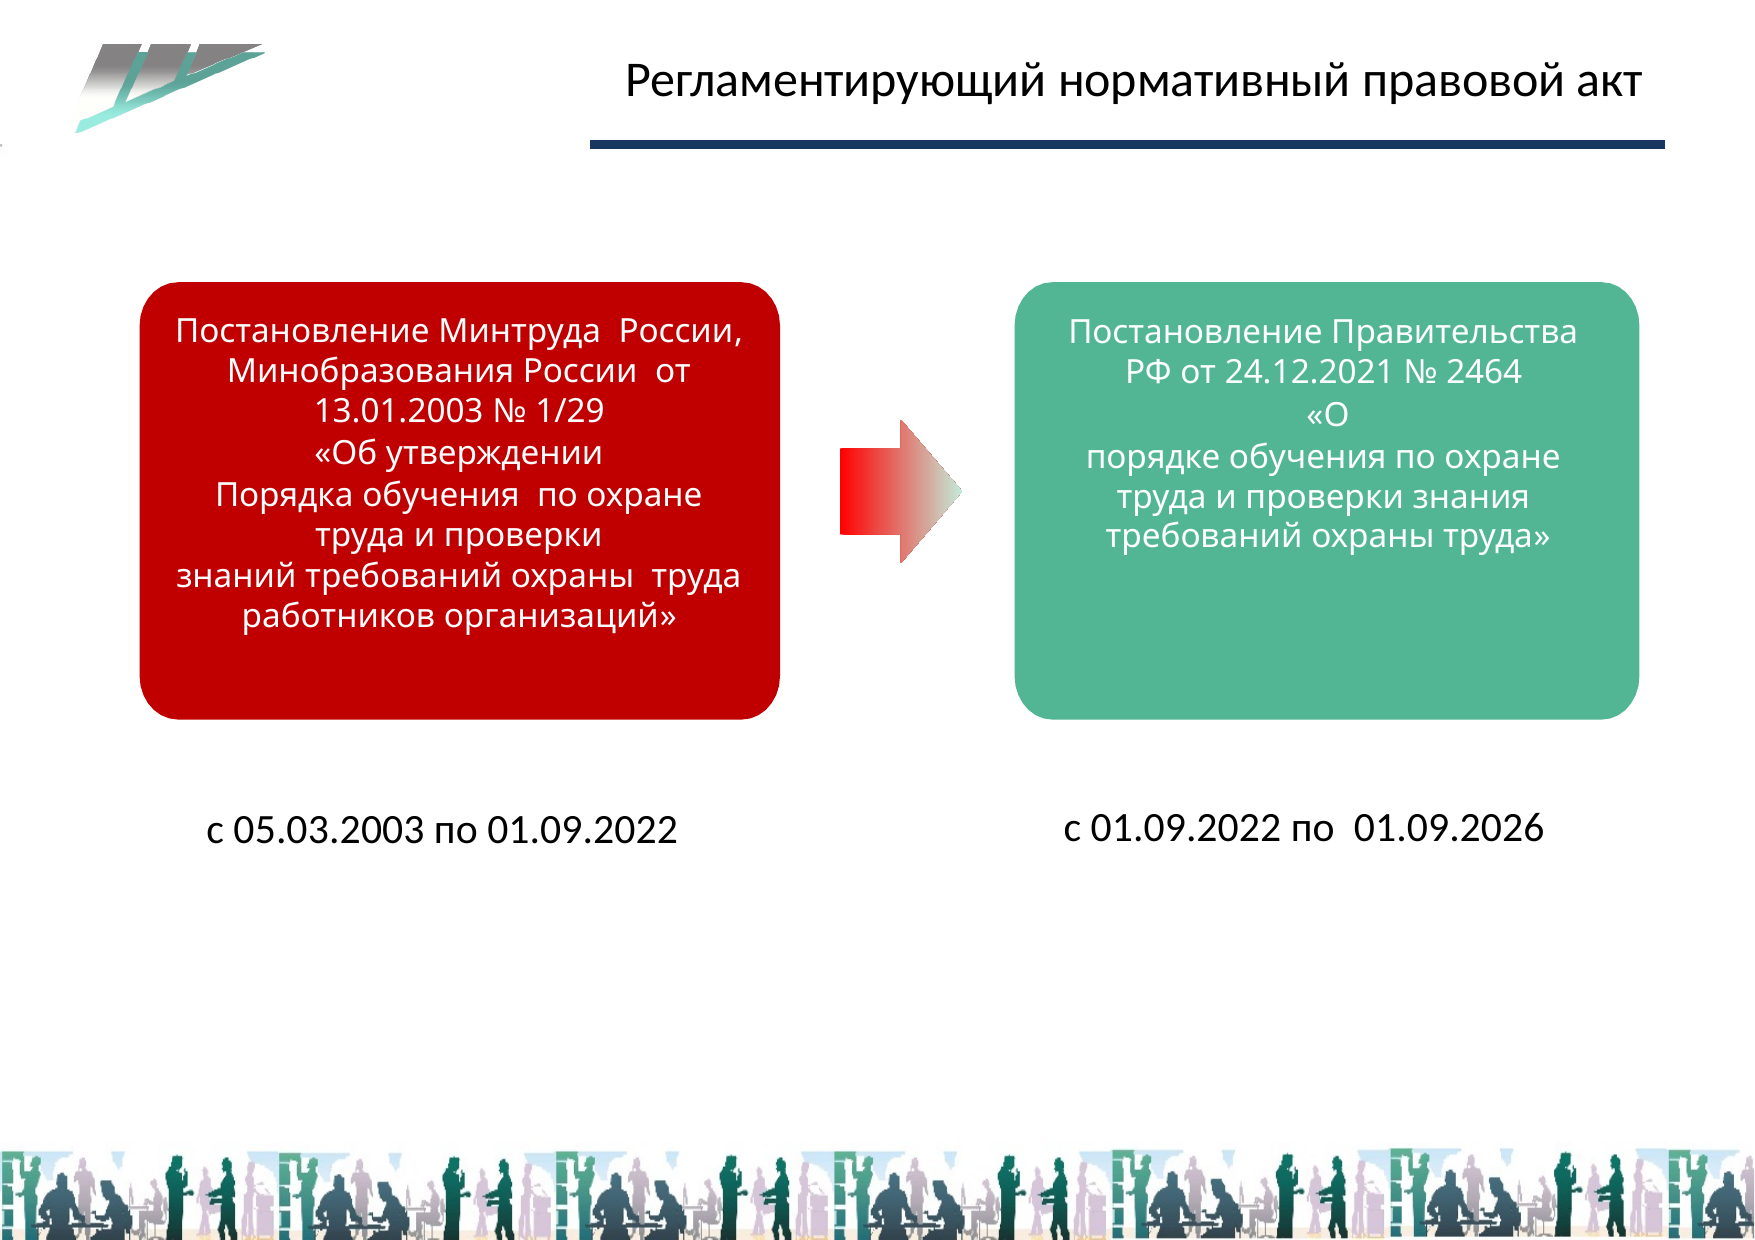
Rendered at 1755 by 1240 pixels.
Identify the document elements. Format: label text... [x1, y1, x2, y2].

title Регламентирующий нормативный правовой акт [614, 44, 1653, 108]
picture [0, 144, 1755, 1240]
picture [64, 44, 265, 133]
